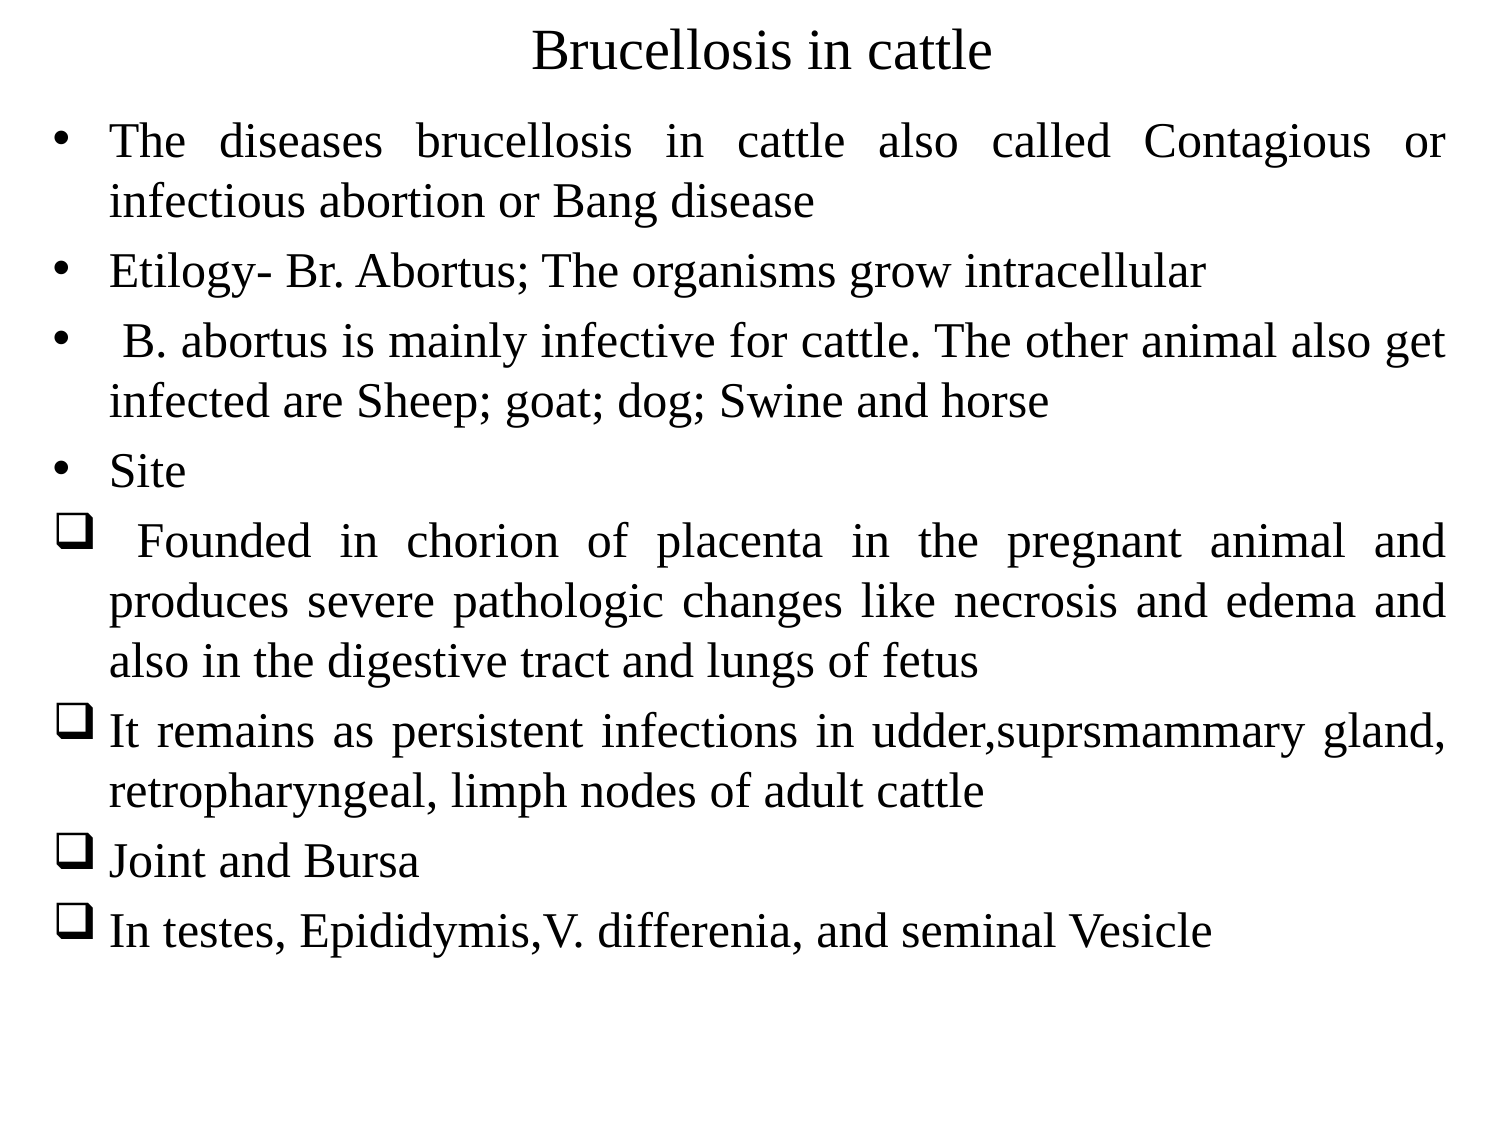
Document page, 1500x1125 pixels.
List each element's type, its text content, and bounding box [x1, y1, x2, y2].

title Brucellosis in cattle [87, 0, 1438, 93]
list The diseases brucellosis in cattle also called Contagious or infectious abortion or Bang disease Etilogy- Br. Abortus; The organisms grow intracellular B. abortus is mainly infective for cattle. The other animal also get infected are Sheep; goat; dog; Swine and horse Site Founded in chorion of placenta in the pregnant animal and produces severe pathologic changes like necrosis and edema and also in the digestive tract and lungs of fetus It remains as persistent infections in udder,suprsmammary gland, retropharyngeal, limph nodes of adult cattle Joint and Bursa In testes, Epididymis,V. differenia, and seminal Vesicle [37, 99, 1463, 1125]
